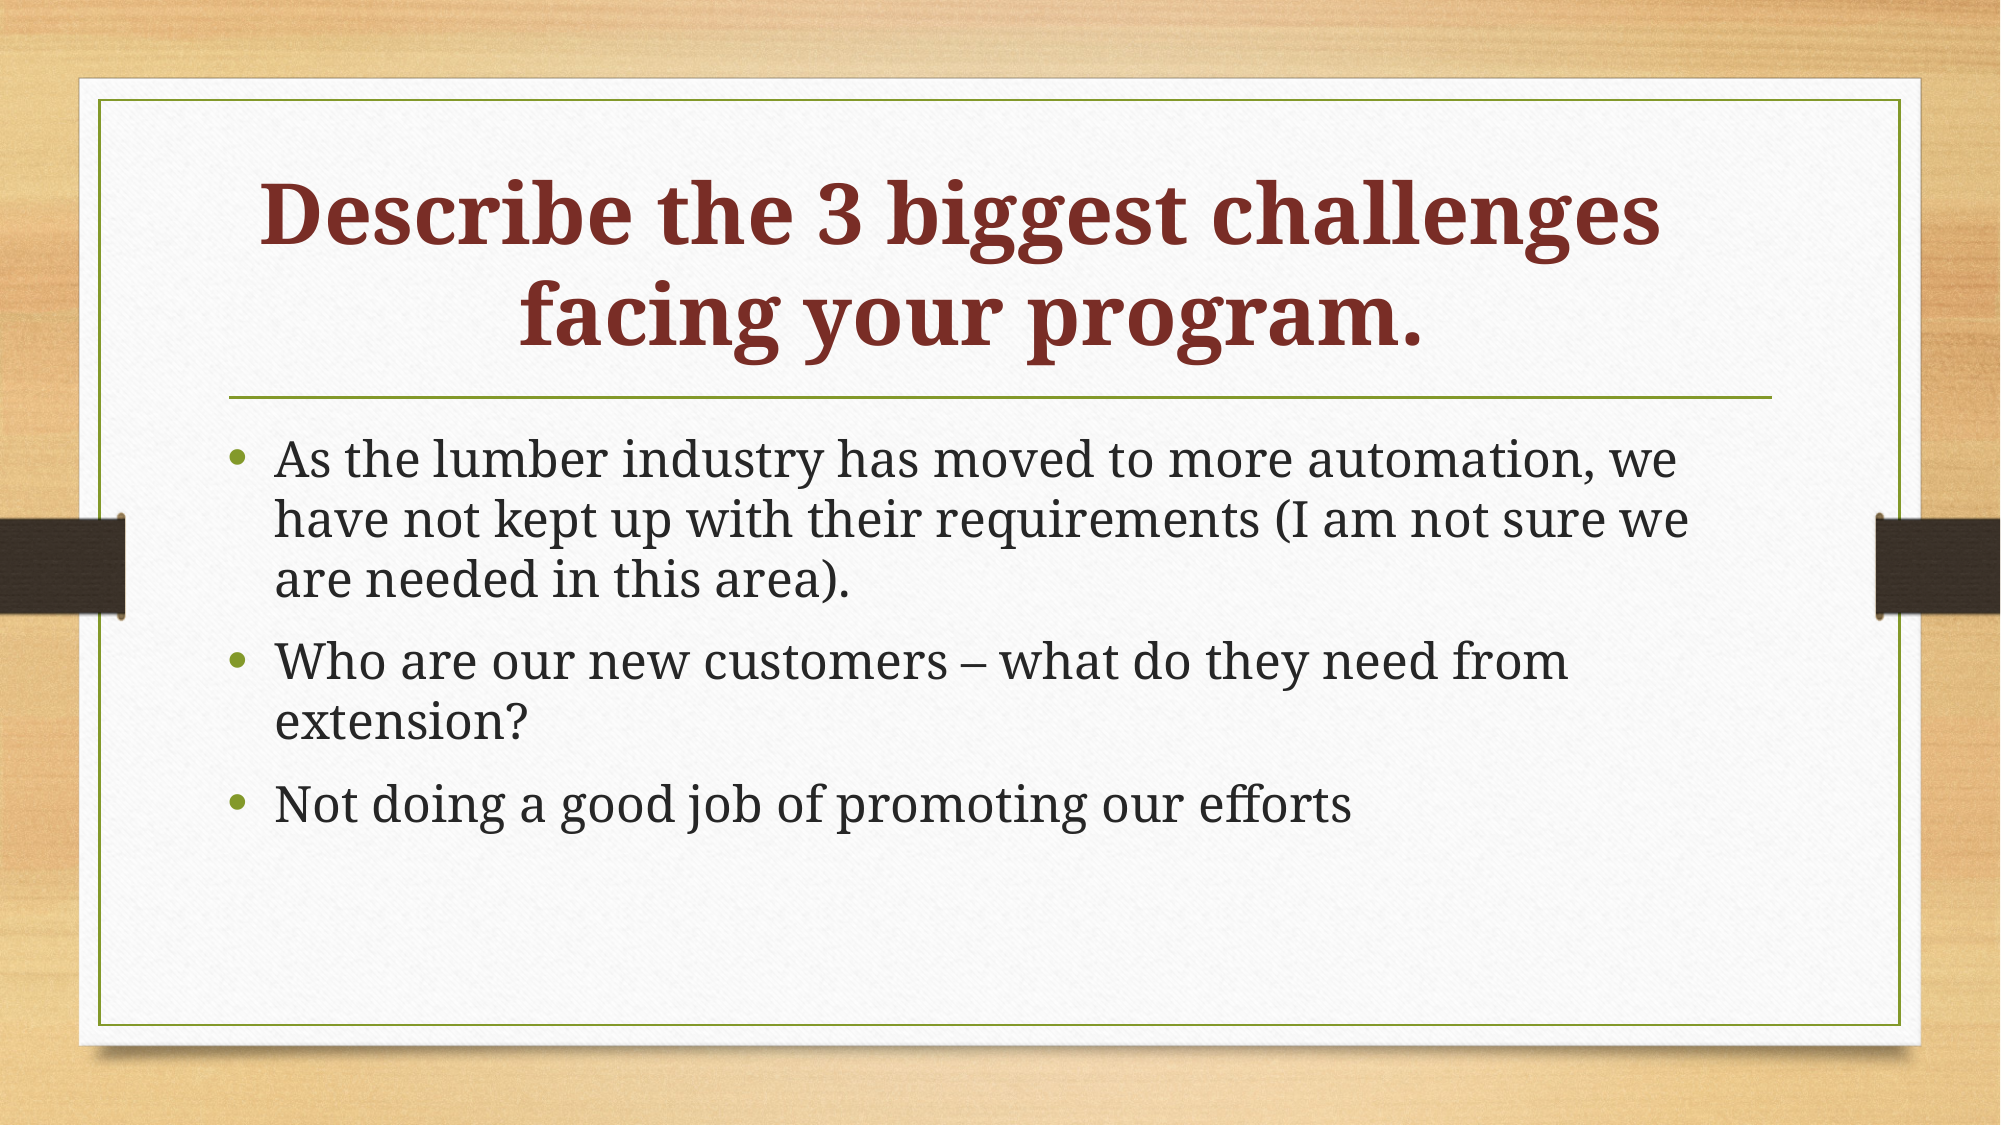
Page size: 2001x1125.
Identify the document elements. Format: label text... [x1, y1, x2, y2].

title Describe the 3 biggest challenges facing your program. [143, 152, 1802, 370]
list As the lumber industry has moved to more automation, we have not kept up with their requirements (I am not sure we are needed in this area). Who are our new customers – what do they need from extension? Not doing a good job of promoting our efforts [212, 419, 1788, 964]
picture [0, 0, 2001, 1125]
